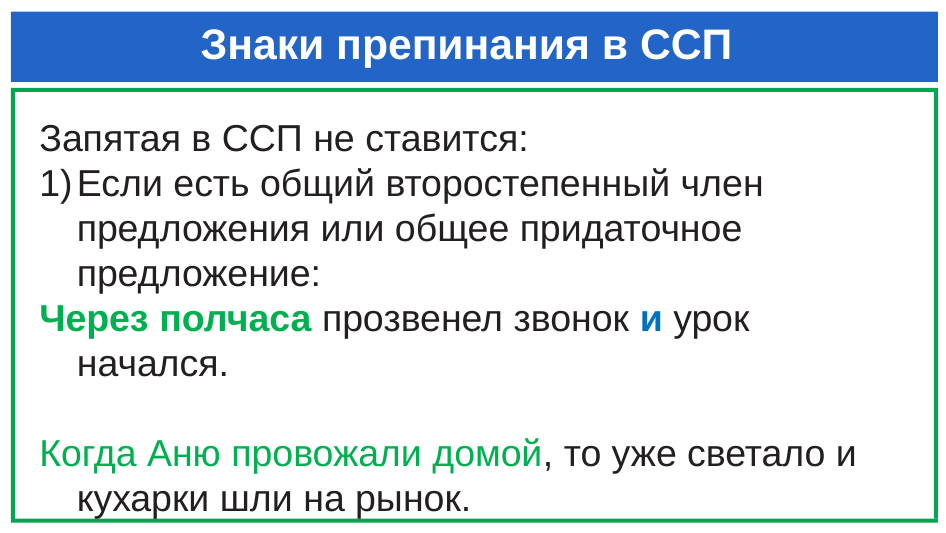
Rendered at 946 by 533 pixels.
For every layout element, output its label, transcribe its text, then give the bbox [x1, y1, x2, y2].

list Запятая в ССП не ставится: Если есть общий второстепенный член предложения или общее придаточное предложение: Через полчаса прозвенел звонок и урок начался. Когда Аню провожали домой, то уже светало и кухарки шли на рынок. [39, 113, 907, 533]
title Знаки препинания в ССП [49, 16, 897, 69]
